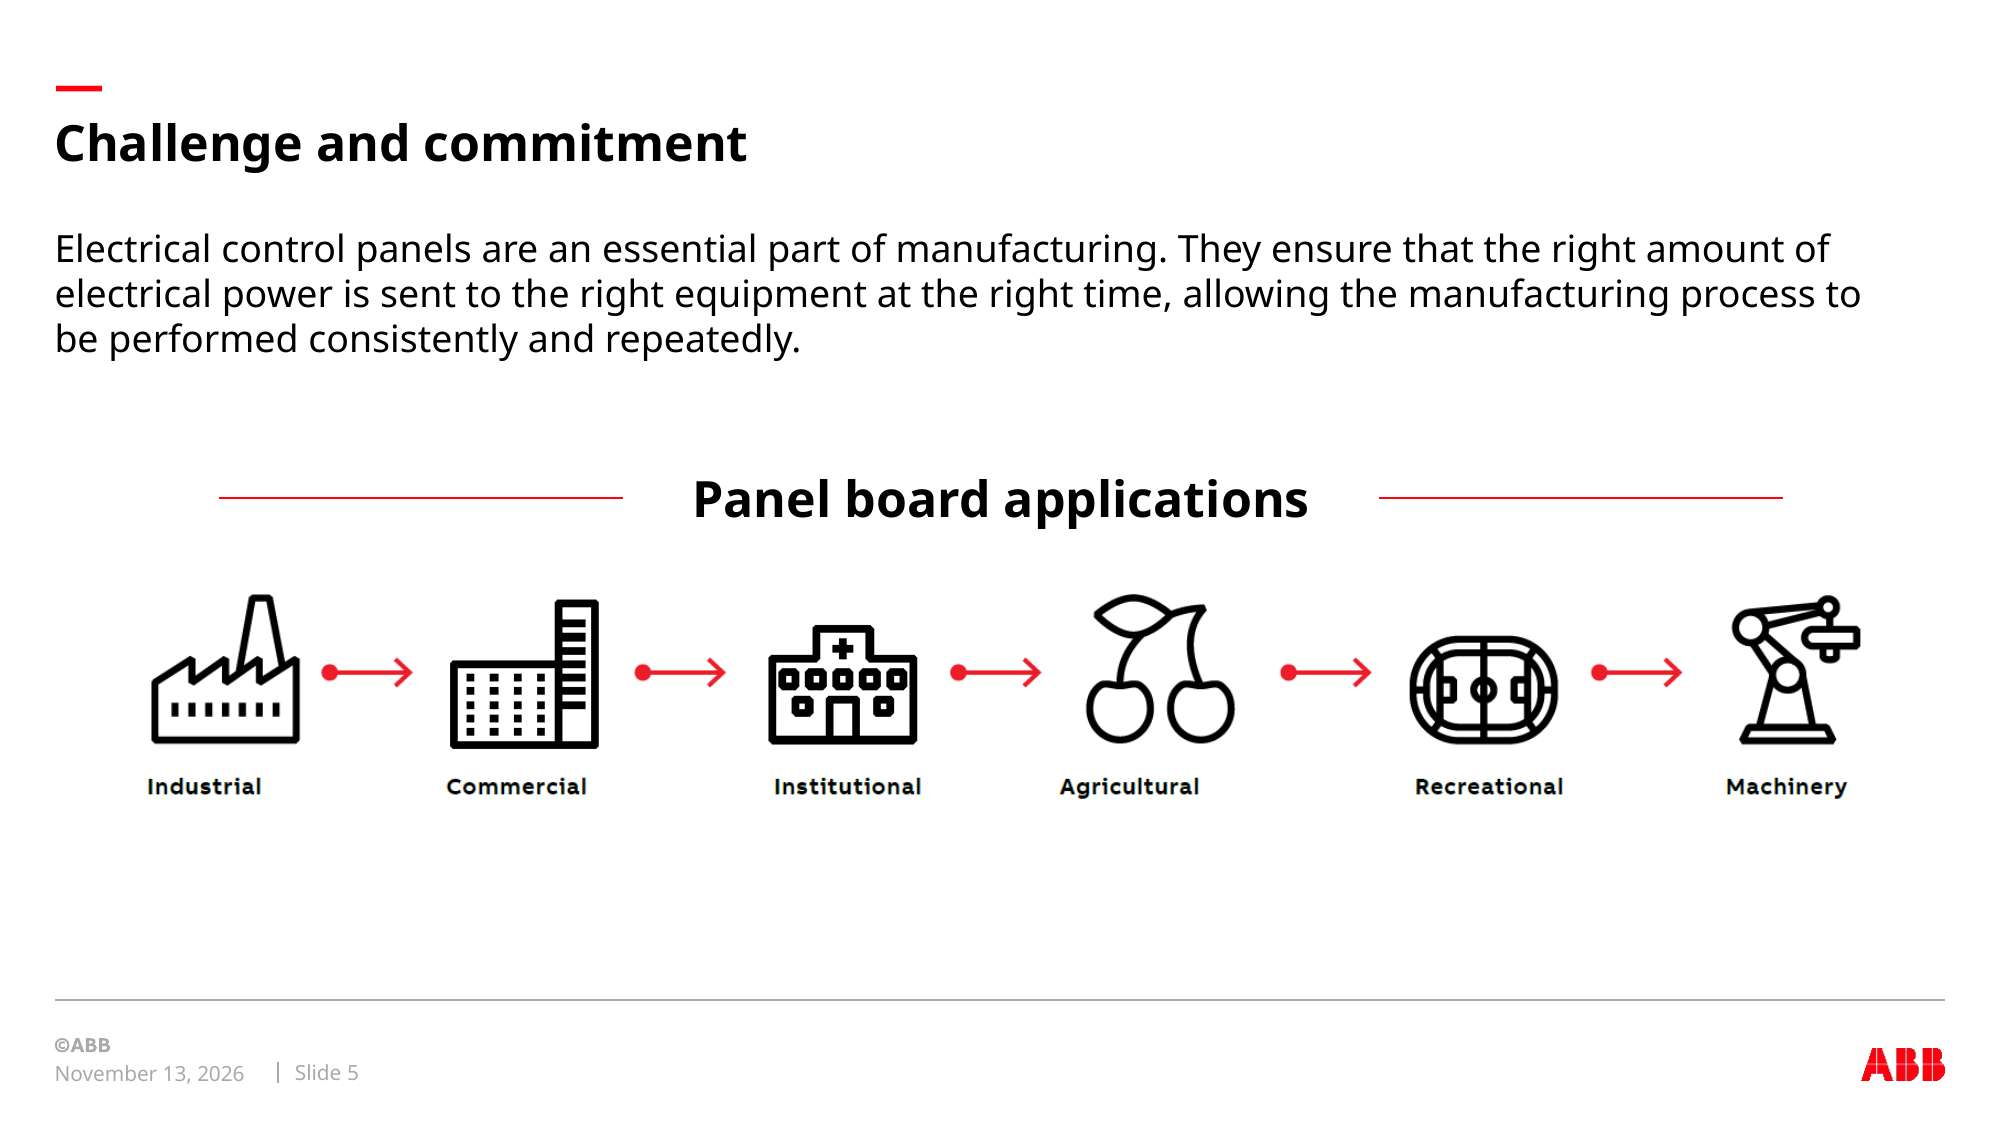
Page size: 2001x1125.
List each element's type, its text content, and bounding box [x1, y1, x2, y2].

picture [1861, 1048, 1945, 1081]
title Challenge and commitment [54, 111, 1945, 177]
slide_number Slide 5 [294, 1064, 406, 1084]
picture [135, 583, 1867, 811]
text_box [218, 455, 1784, 528]
list Electrical control panels are an essential part of manufacturing. They ensure that the right amount of electrical power is sent to the right equipment at the right time, allowing the manufacturing process to be performed consistently and repeatedly. [54, 224, 1899, 396]
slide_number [54, 1064, 246, 1084]
